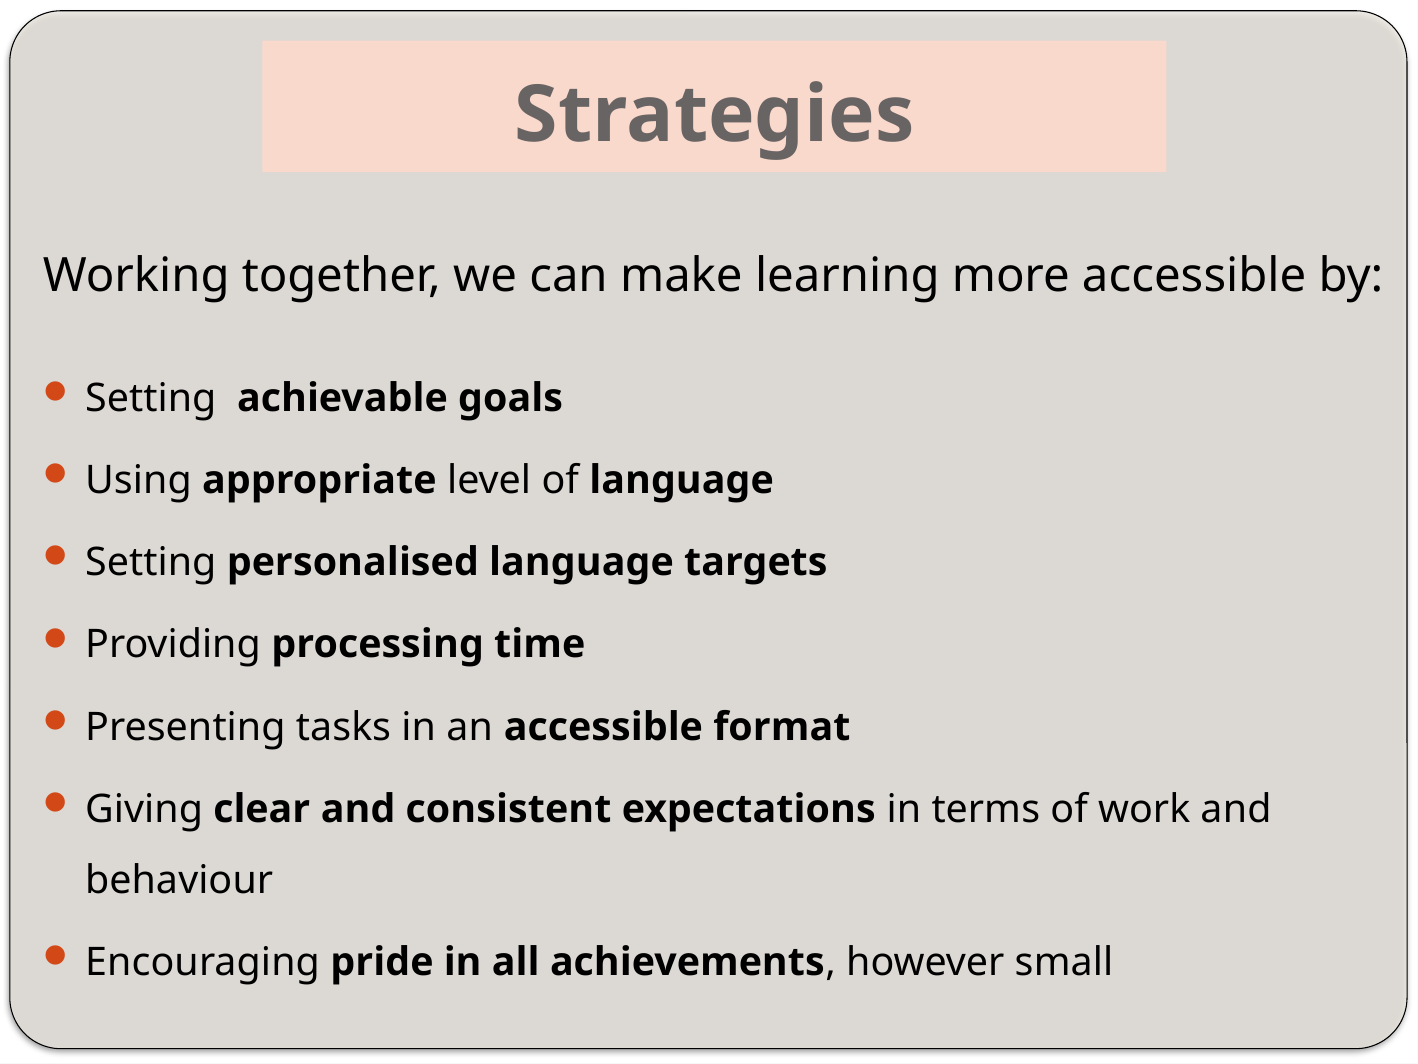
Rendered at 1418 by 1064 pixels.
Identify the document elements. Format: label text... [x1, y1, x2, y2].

title Strategies [262, 40, 1167, 173]
list Working together, we can make learning more accessible by: Setting achievable goals Using appropriate level of language Setting personalised language targets Providing processing time Presenting tasks in an accessible format Giving clear and consistent expectations in terms of work and behaviour Encouraging pride in all achievements, however small [27, 208, 1401, 1023]
